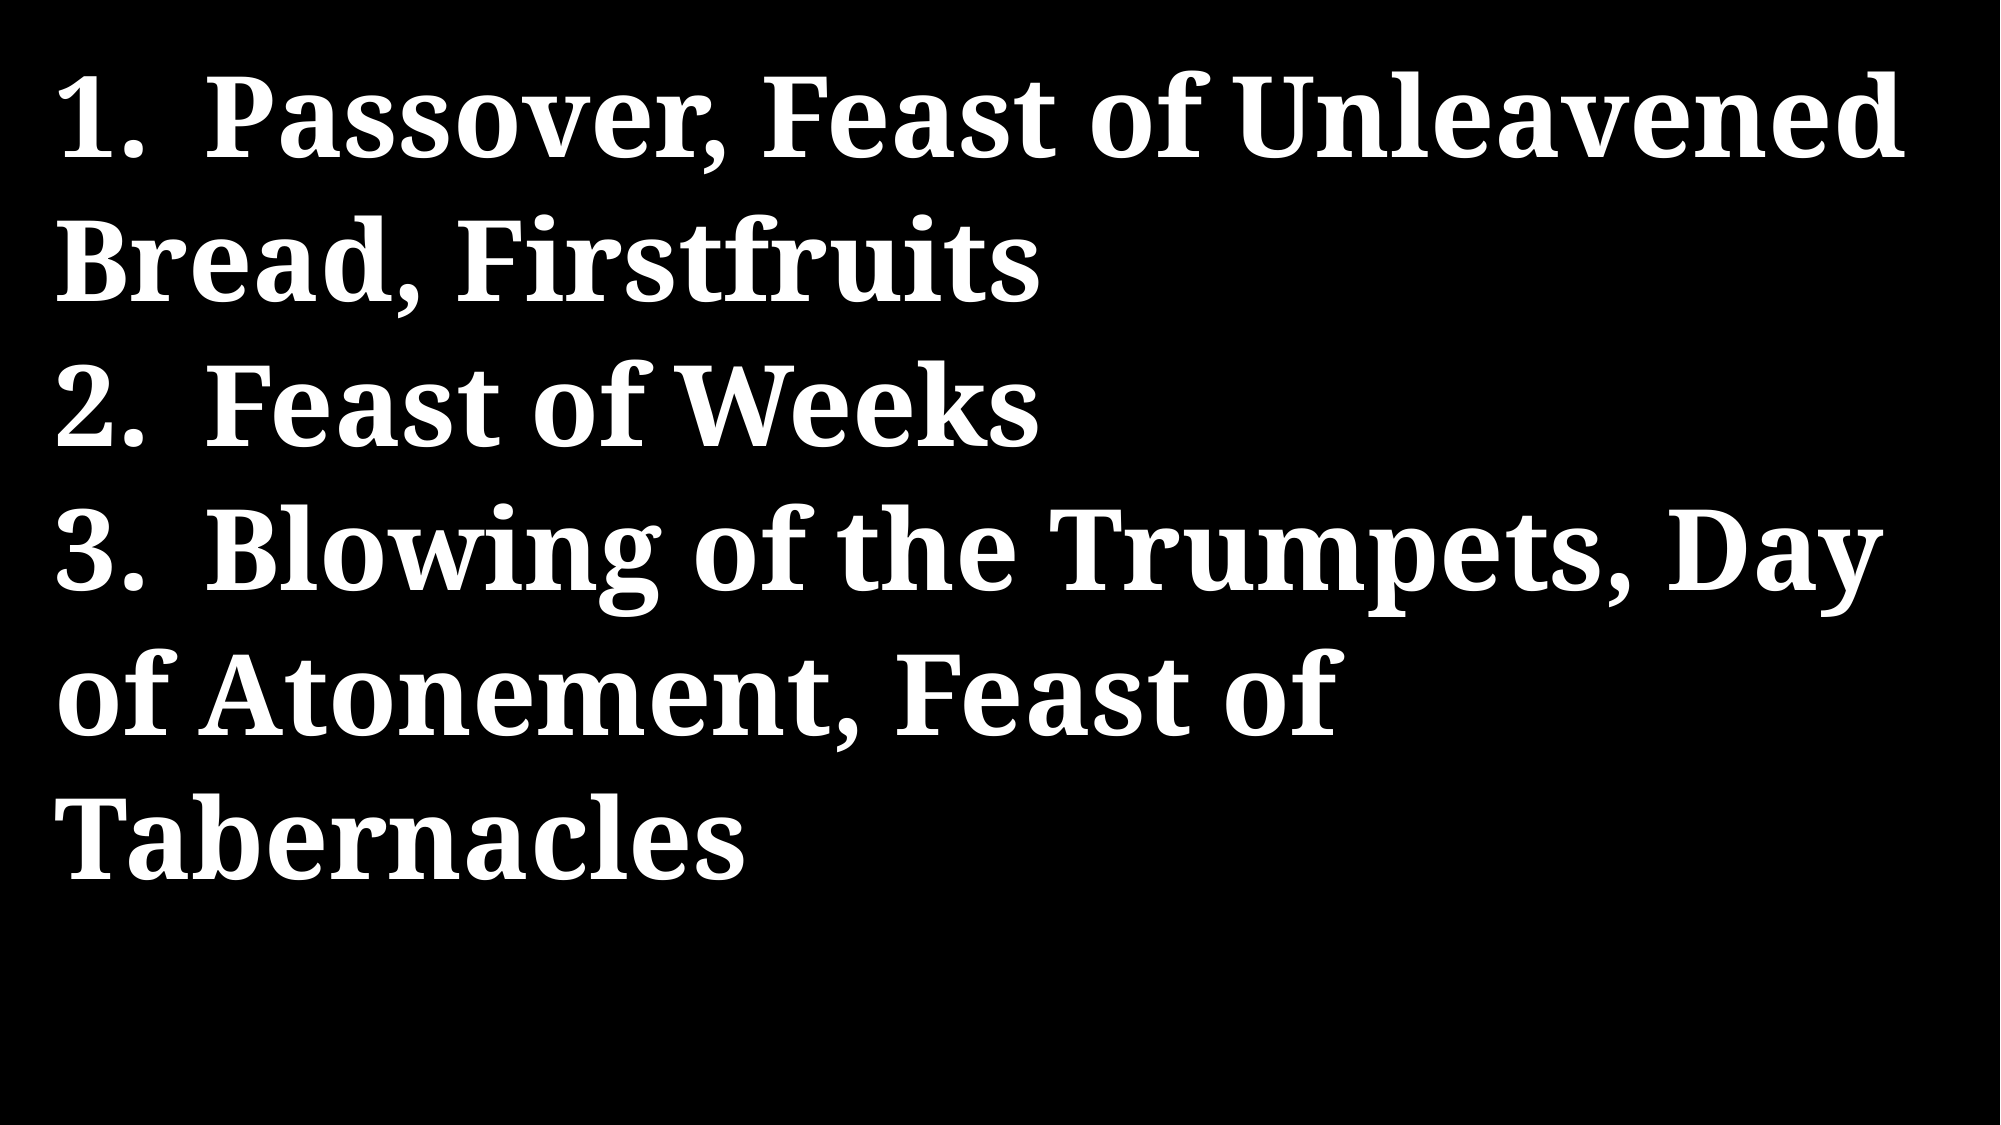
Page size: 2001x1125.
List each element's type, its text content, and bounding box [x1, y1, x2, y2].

text_box 1. Passover, Feast of Unleavened Bread, Firstfruits 2. Feast of Weeks 3. Blowing of the Trumpets, Day of Atonement, Feast of Tabernacles [39, 28, 1961, 910]
